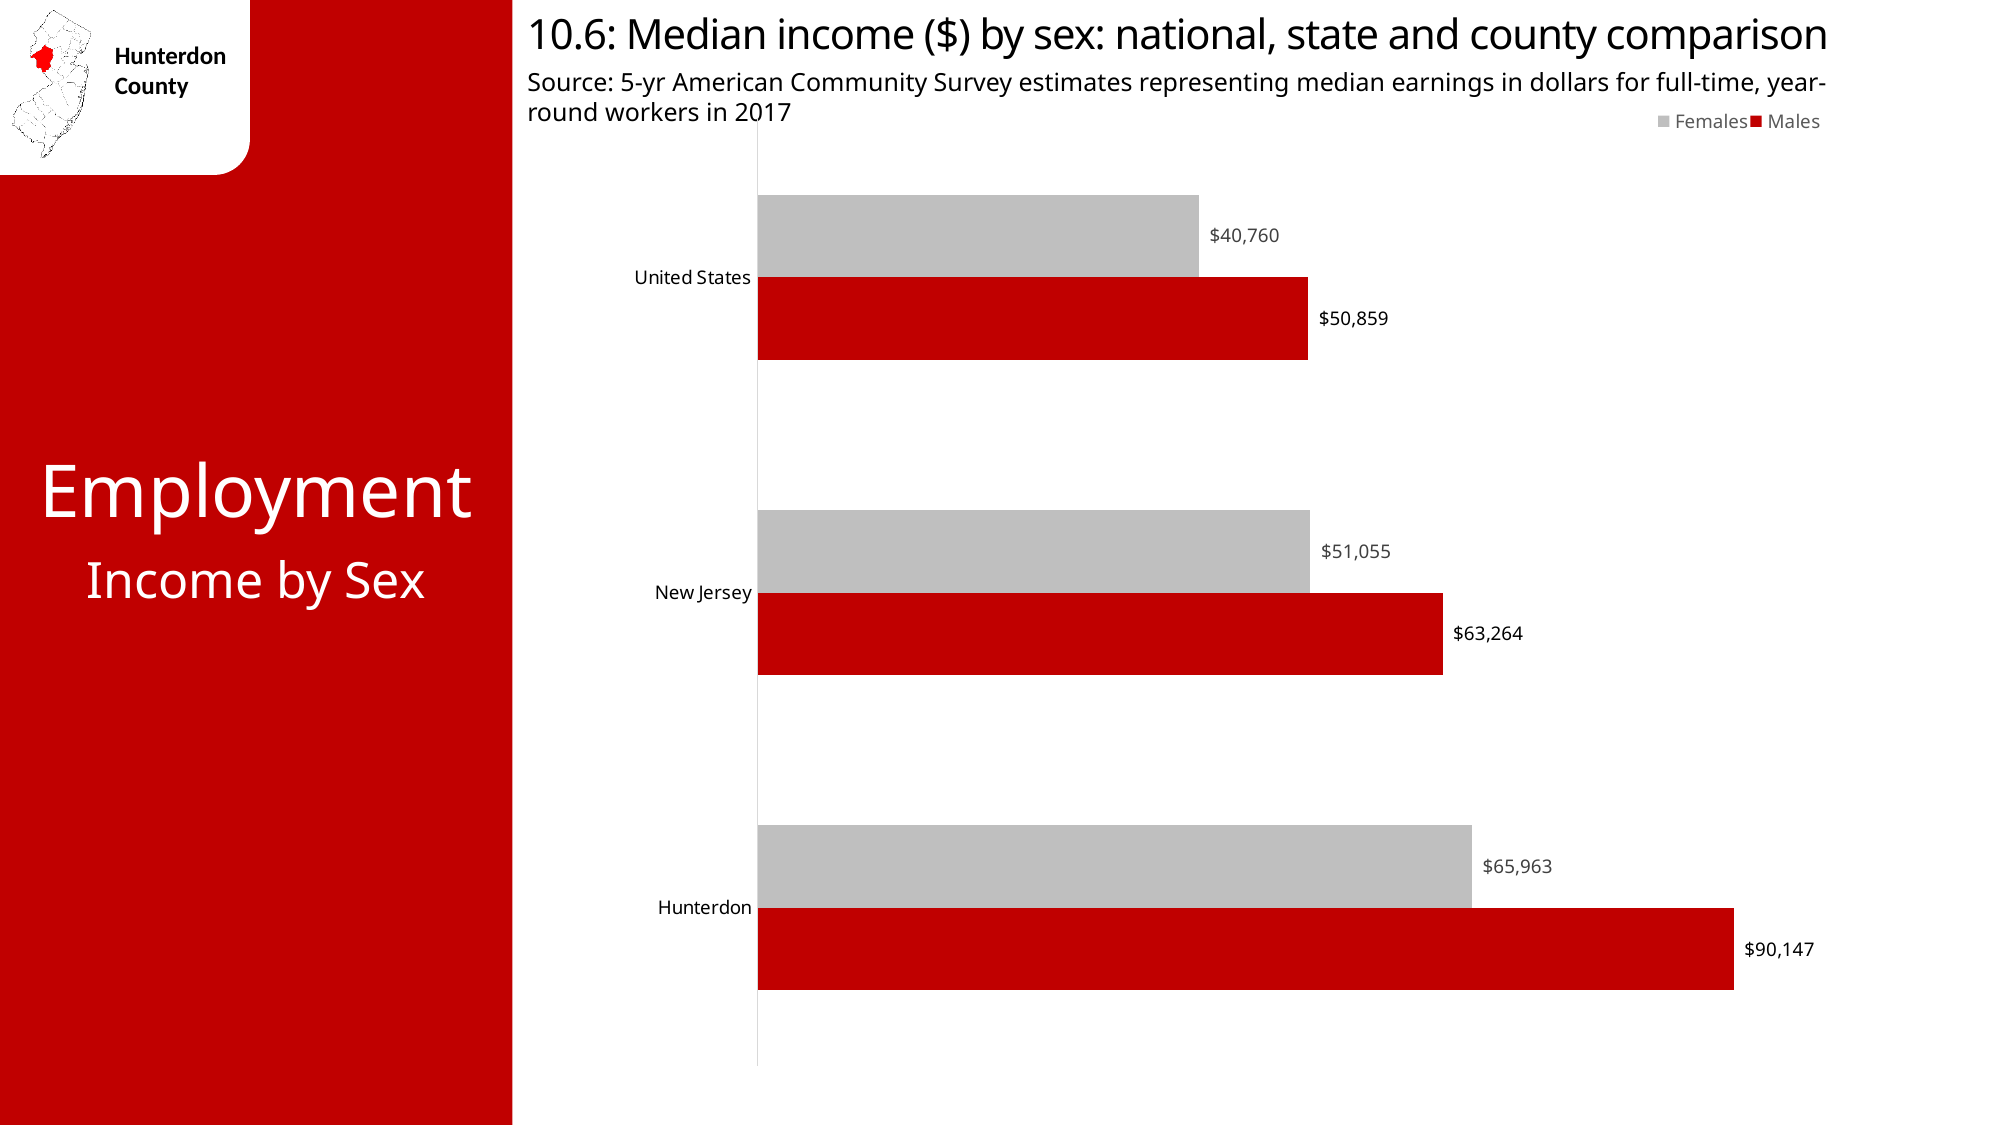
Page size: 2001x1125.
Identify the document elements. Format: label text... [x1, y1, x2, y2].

text_box Source: 5-yr American Community Survey estimates representing median earnings in dollars for full-time, year-round workers in 2017 [512, 58, 1891, 134]
chart [592, 96, 1863, 1101]
text_box Employment [0, 437, 513, 540]
text_box 10.6: Median income ($) by sex: national, state and county comparison [512, 0, 1992, 65]
picture [12, 10, 91, 158]
text_box Income by Sex [0, 540, 513, 616]
